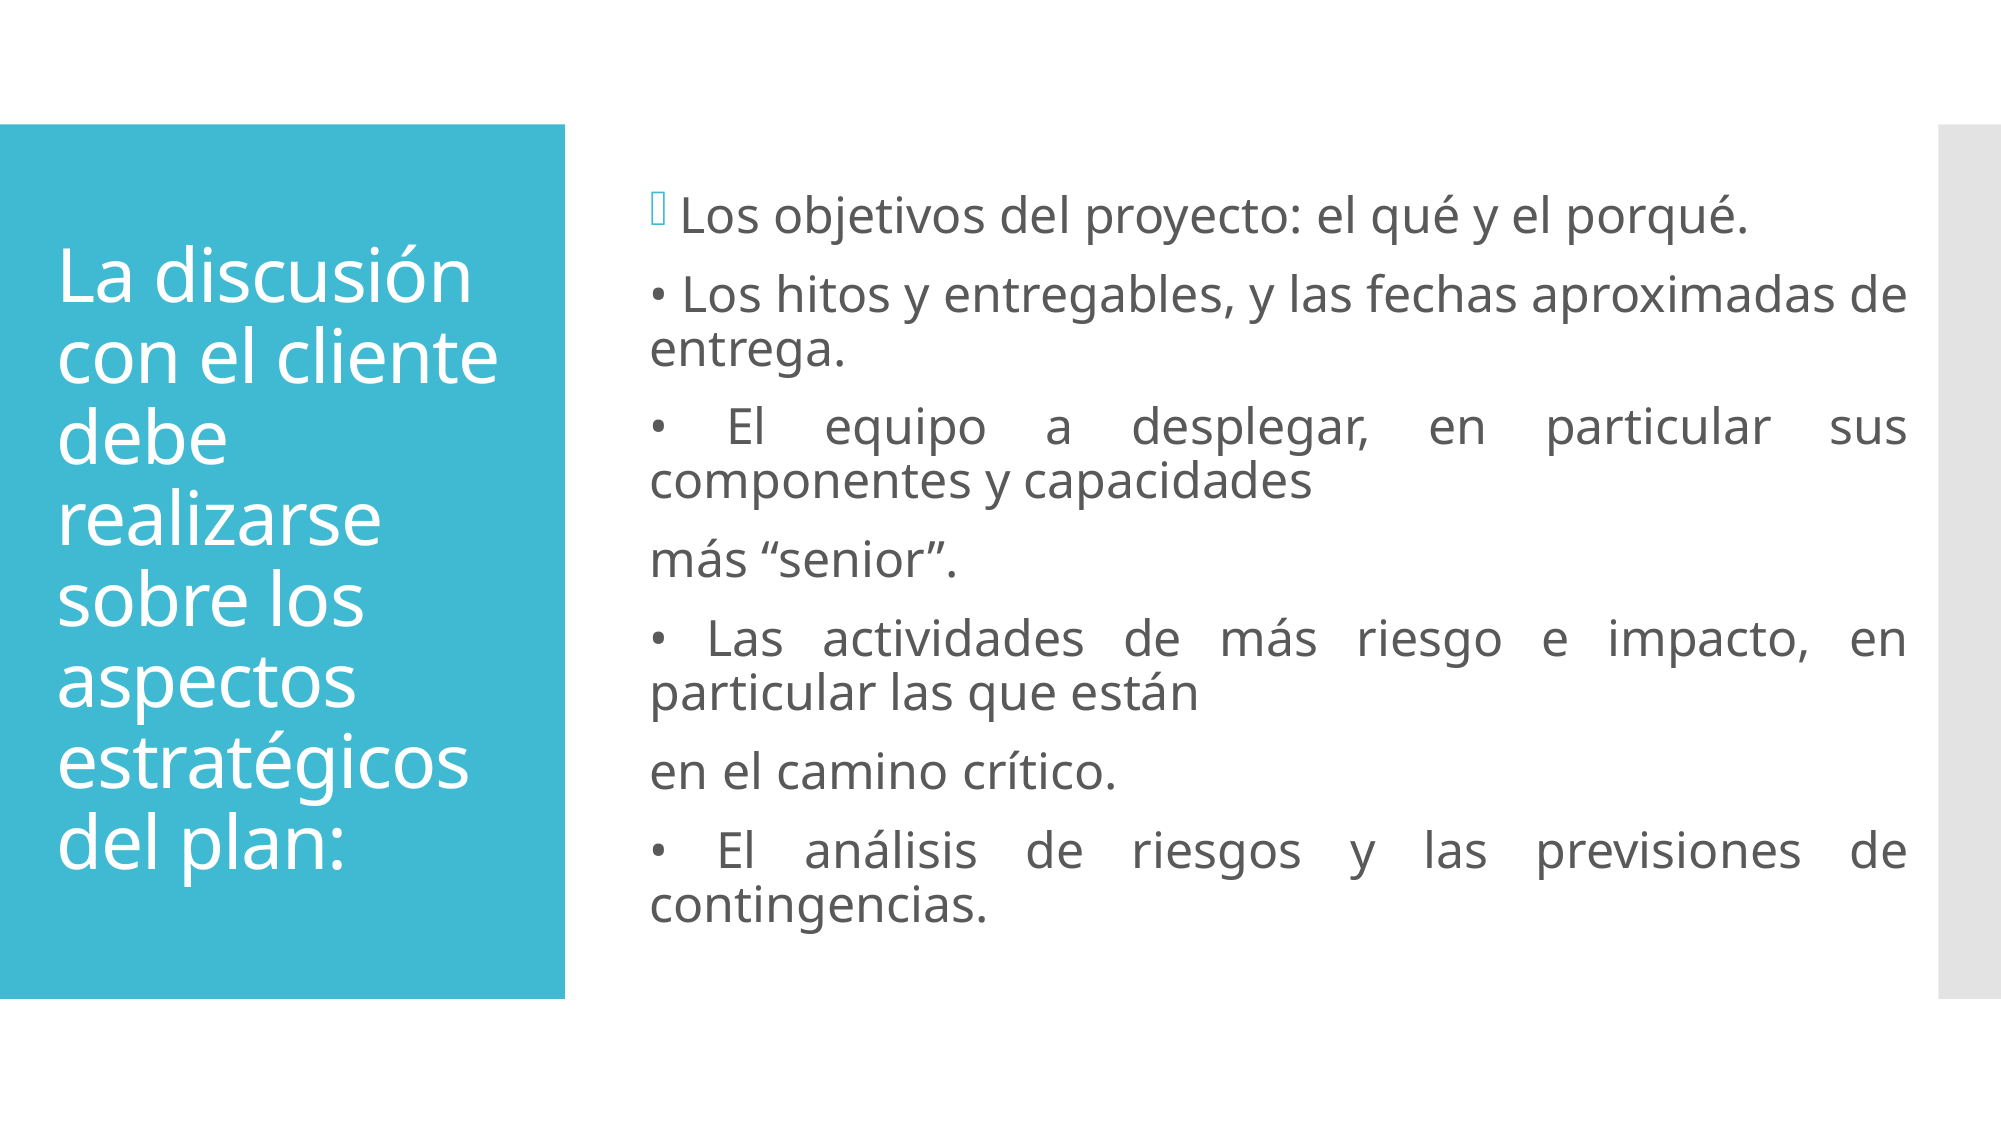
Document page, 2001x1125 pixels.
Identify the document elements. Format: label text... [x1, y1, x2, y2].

title La discusión con el cliente debe realizarse sobre los aspectos estratégicos del plan: [41, 184, 525, 940]
list Los objetivos del proyecto: el qué y el porqué. • Los hitos y entregables, y las fechas aproximadas de entrega. • El equipo a desplegar, en particular sus componentes y capacidades más “senior”. • Las actividades de más riesgo e impacto, en particular las que están en el camino crítico. • El análisis de riesgos y las previsiones de contingencias. [634, 141, 1925, 982]
